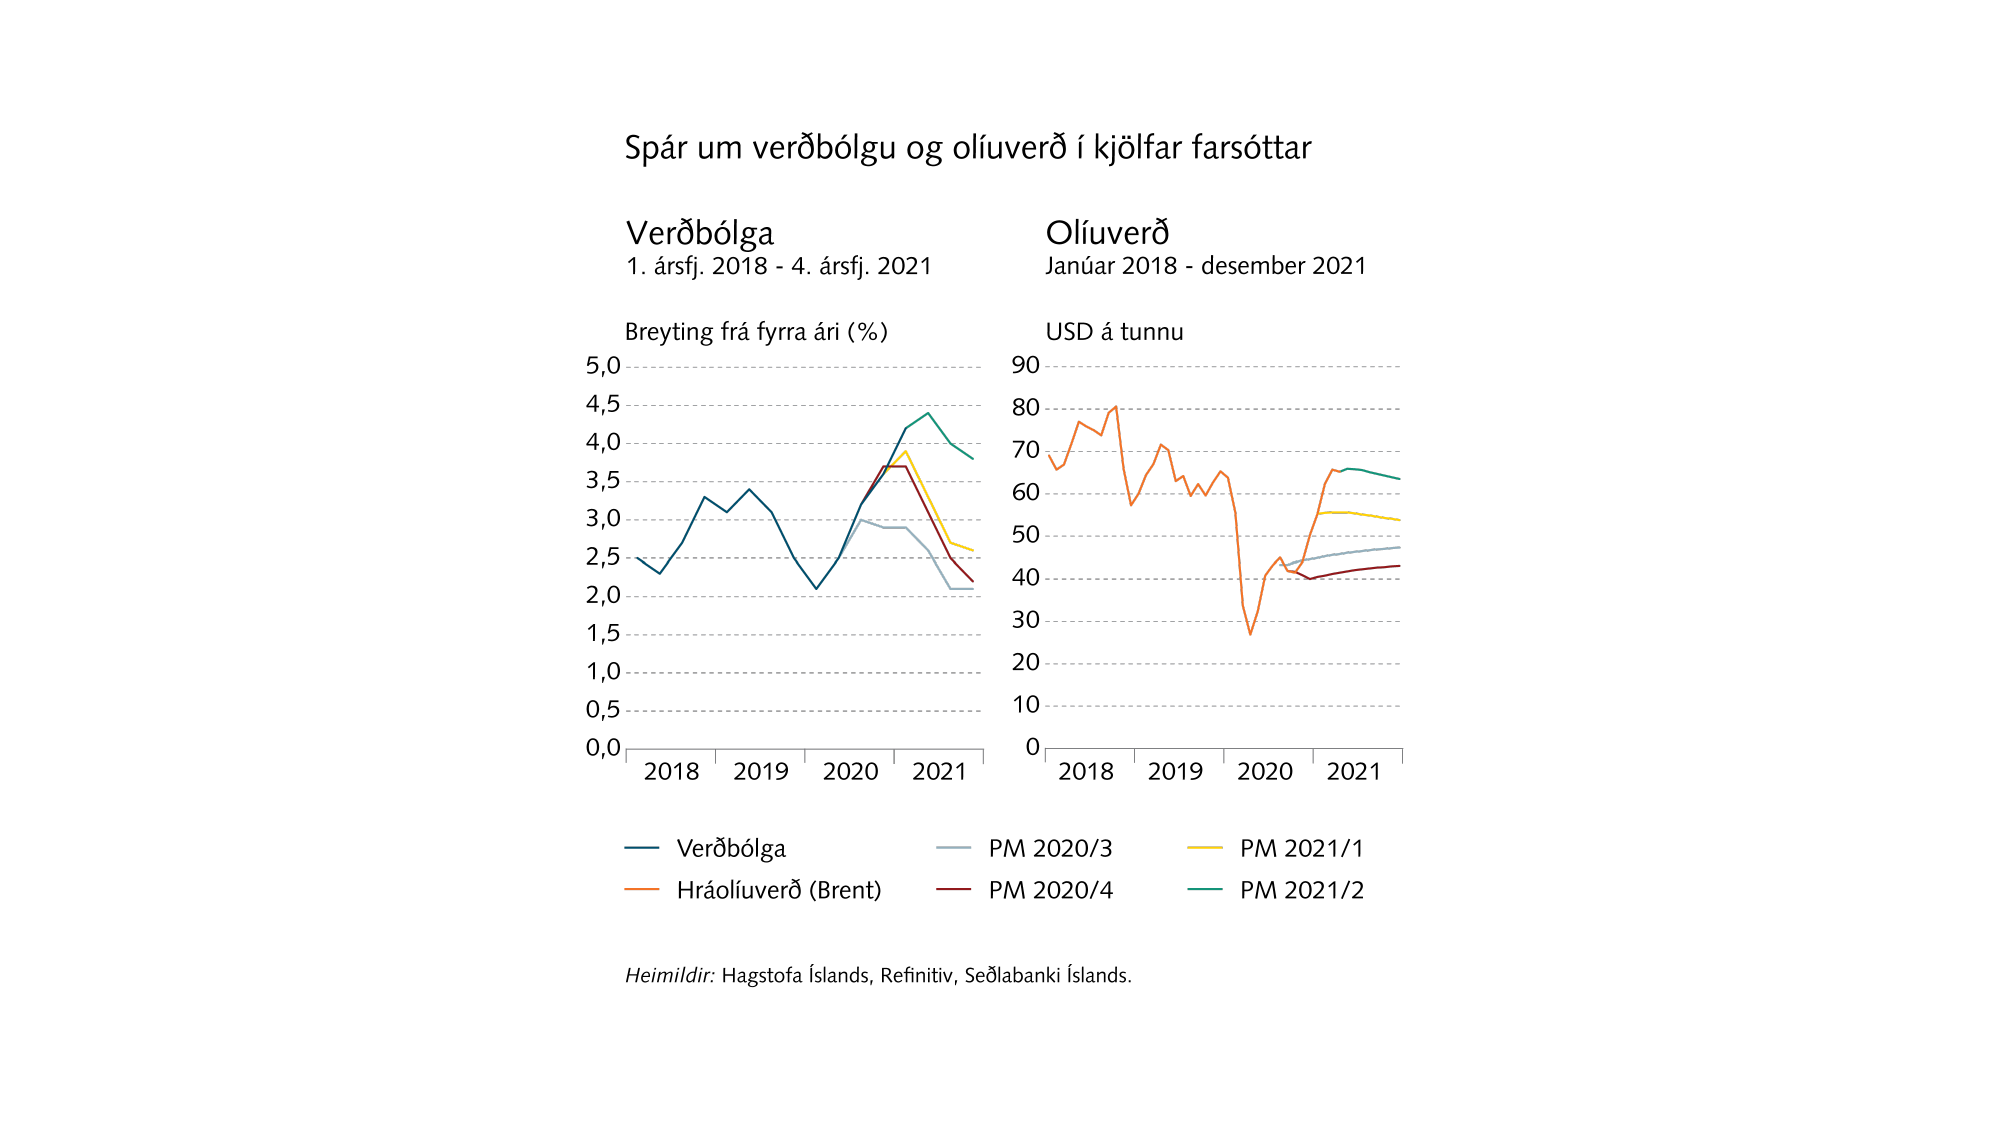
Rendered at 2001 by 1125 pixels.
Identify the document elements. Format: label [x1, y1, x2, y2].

picture [585, 130, 1415, 995]
